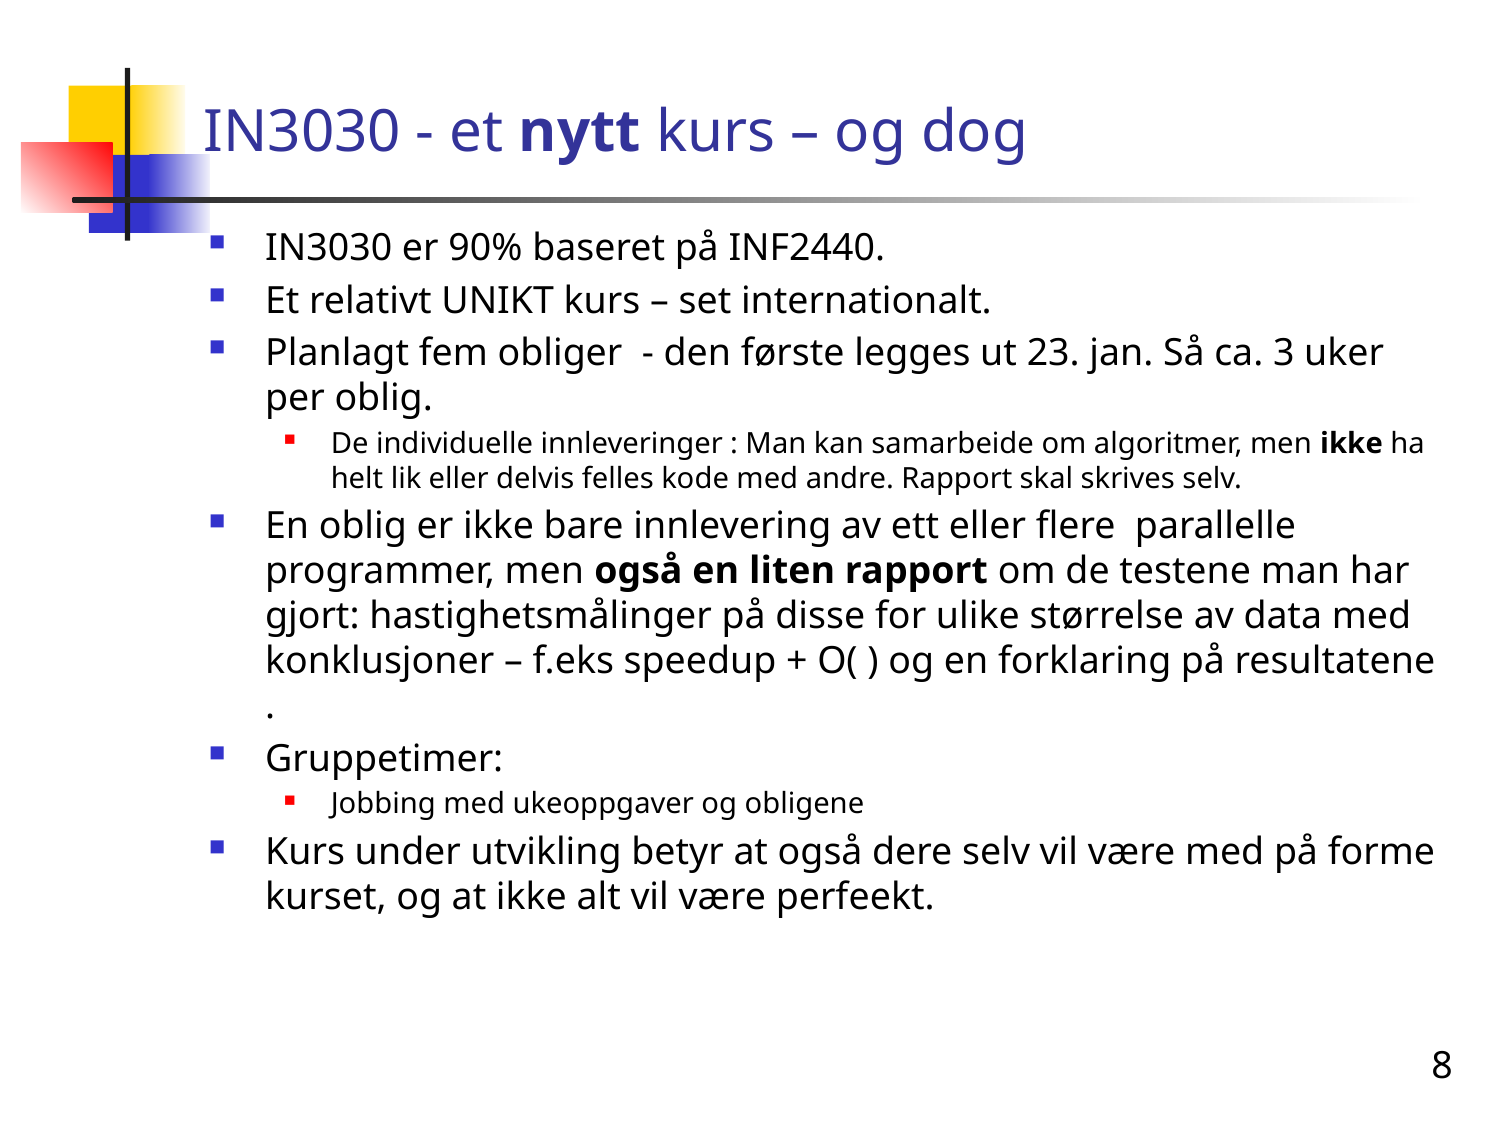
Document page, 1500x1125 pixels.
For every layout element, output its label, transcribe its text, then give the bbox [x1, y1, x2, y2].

list IN3030 er 90% baseret på INF2440. Et relativt UNIKT kurs – set internationalt. Planlagt fem obliger - den første legges ut 23. jan. Så ca. 3 uker per oblig. De individuelle innleveringer : Man kan samarbeide om algoritmer, men ikke ha helt lik eller delvis felles kode med andre. Rapport skal skrives selv. En oblig er ikke bare innlevering av ett eller flere parallelle programmer, men også en liten rapport om de testene man har gjort: hastighetsmålinger på disse for ulike størrelse av data med konklusjoner – f.eks speedup + O( ) og en forklaring på resultatene . Gruppetimer: Jobbing med ukeoppgaver og obligene Kurs under utvikling betyr at også dere selv vil være med på forme kurset, og at ikke alt vil være perfeekt. [193, 215, 1469, 1006]
slide_number 8 [1154, 1023, 1468, 1100]
title IN3030 - et nytt kurs – og dog [188, 35, 1468, 172]
